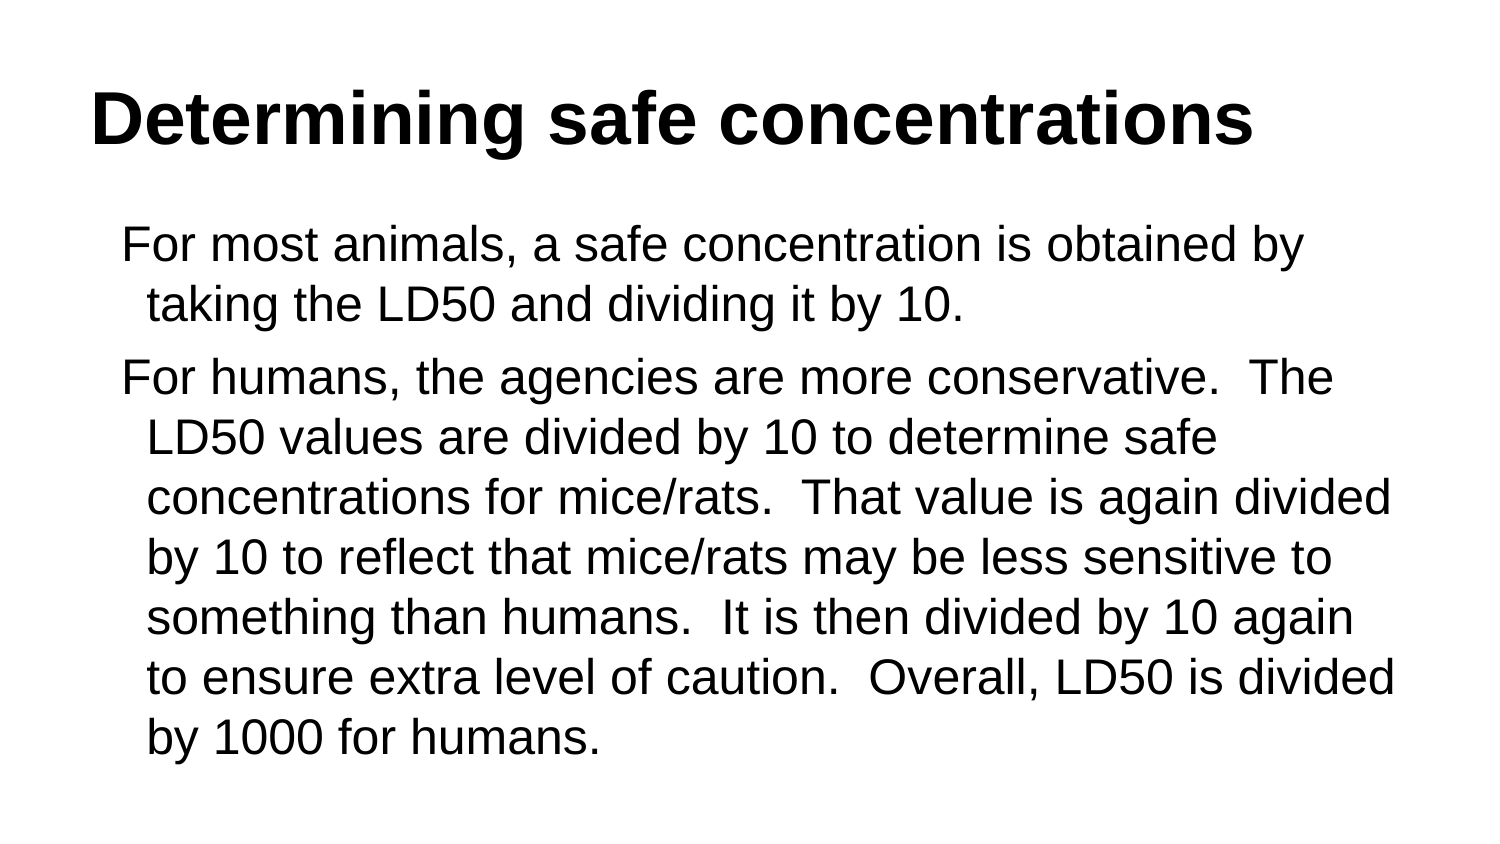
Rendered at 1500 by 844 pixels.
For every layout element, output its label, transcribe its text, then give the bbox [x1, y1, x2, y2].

list For most animals, a safe concentration is obtained by taking the LD50 and dividing it by 10. For humans, the agencies are more conservative. The LD50 values are divided by 10 to determine safe concentrations for mice/rats. That value is again divided by 10 to reflect that mice/rats may be less sensitive to something than humans. It is then divided by 10 again to ensure extra level of caution. Overall, LD50 is divided by 1000 for humans. [75, 196, 1425, 808]
title Determining safe concentrations [75, 33, 1425, 175]
